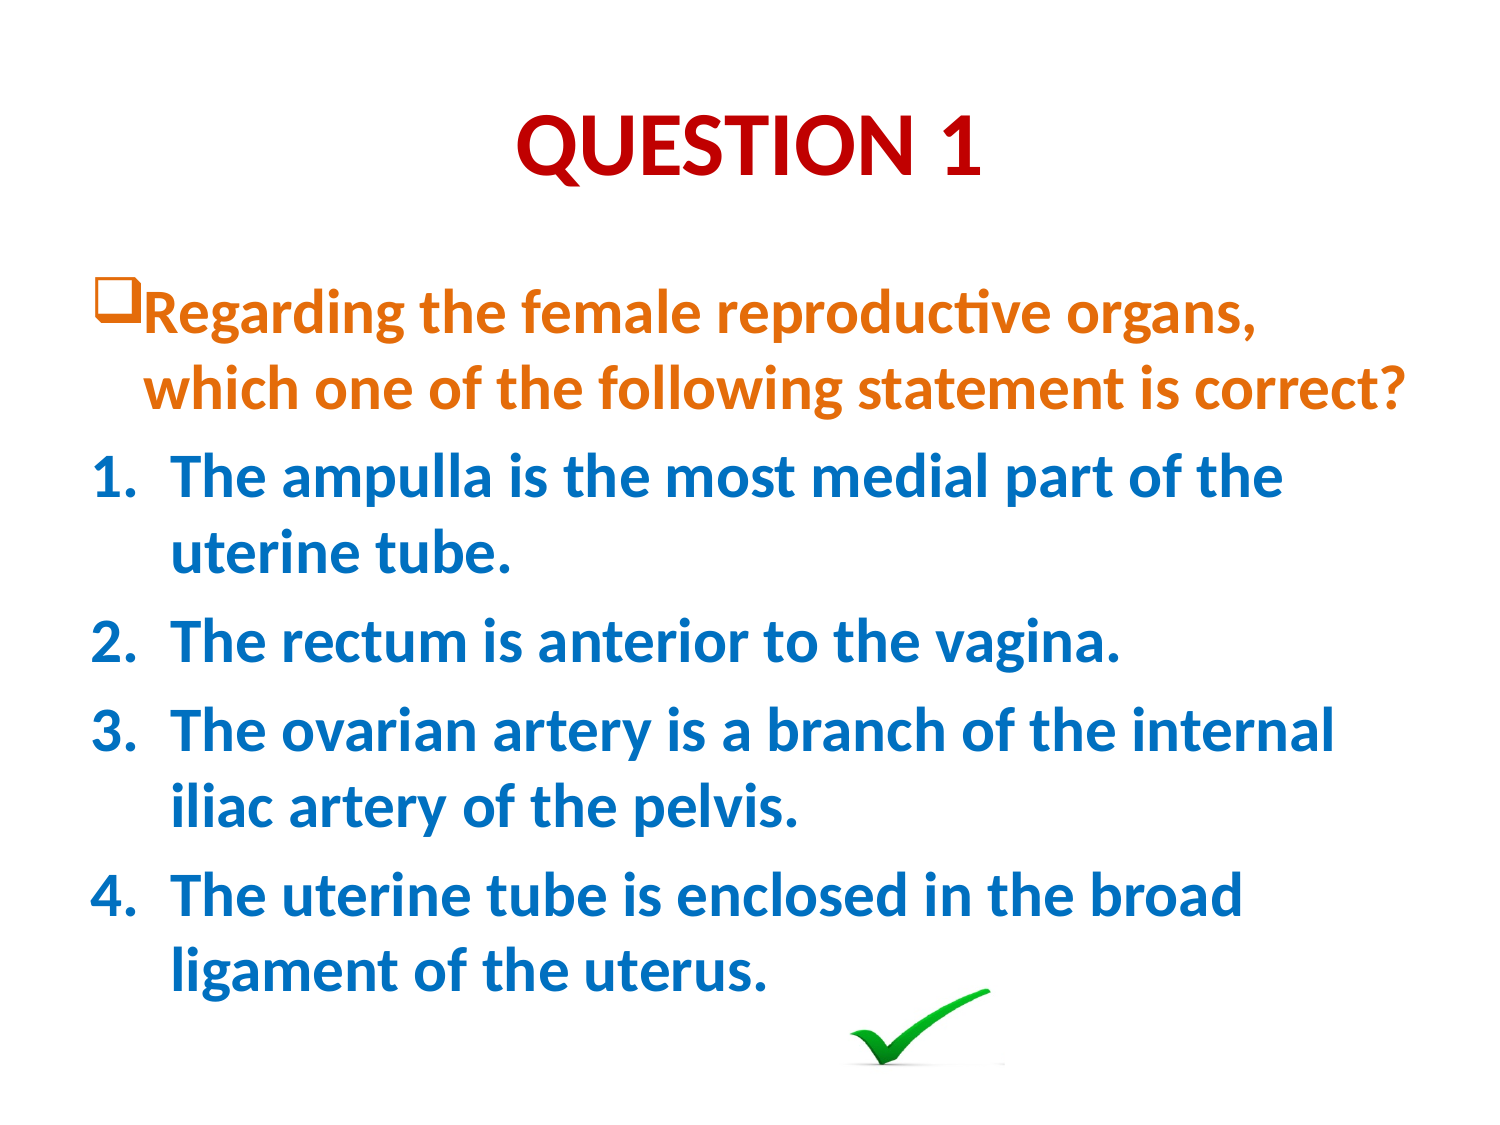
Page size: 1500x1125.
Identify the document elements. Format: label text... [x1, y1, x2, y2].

list Regarding the female reproductive organs, which one of the following statement is correct? The ampulla is the most medial part of the uterine tube. The rectum is anterior to the vagina. The ovarian artery is a branch of the internal iliac artery of the pelvis. The uterine tube is enclosed in the broad ligament of the uterus. [75, 262, 1425, 1063]
title QUESTION 1 [75, 45, 1425, 233]
picture [837, 974, 1005, 1085]
